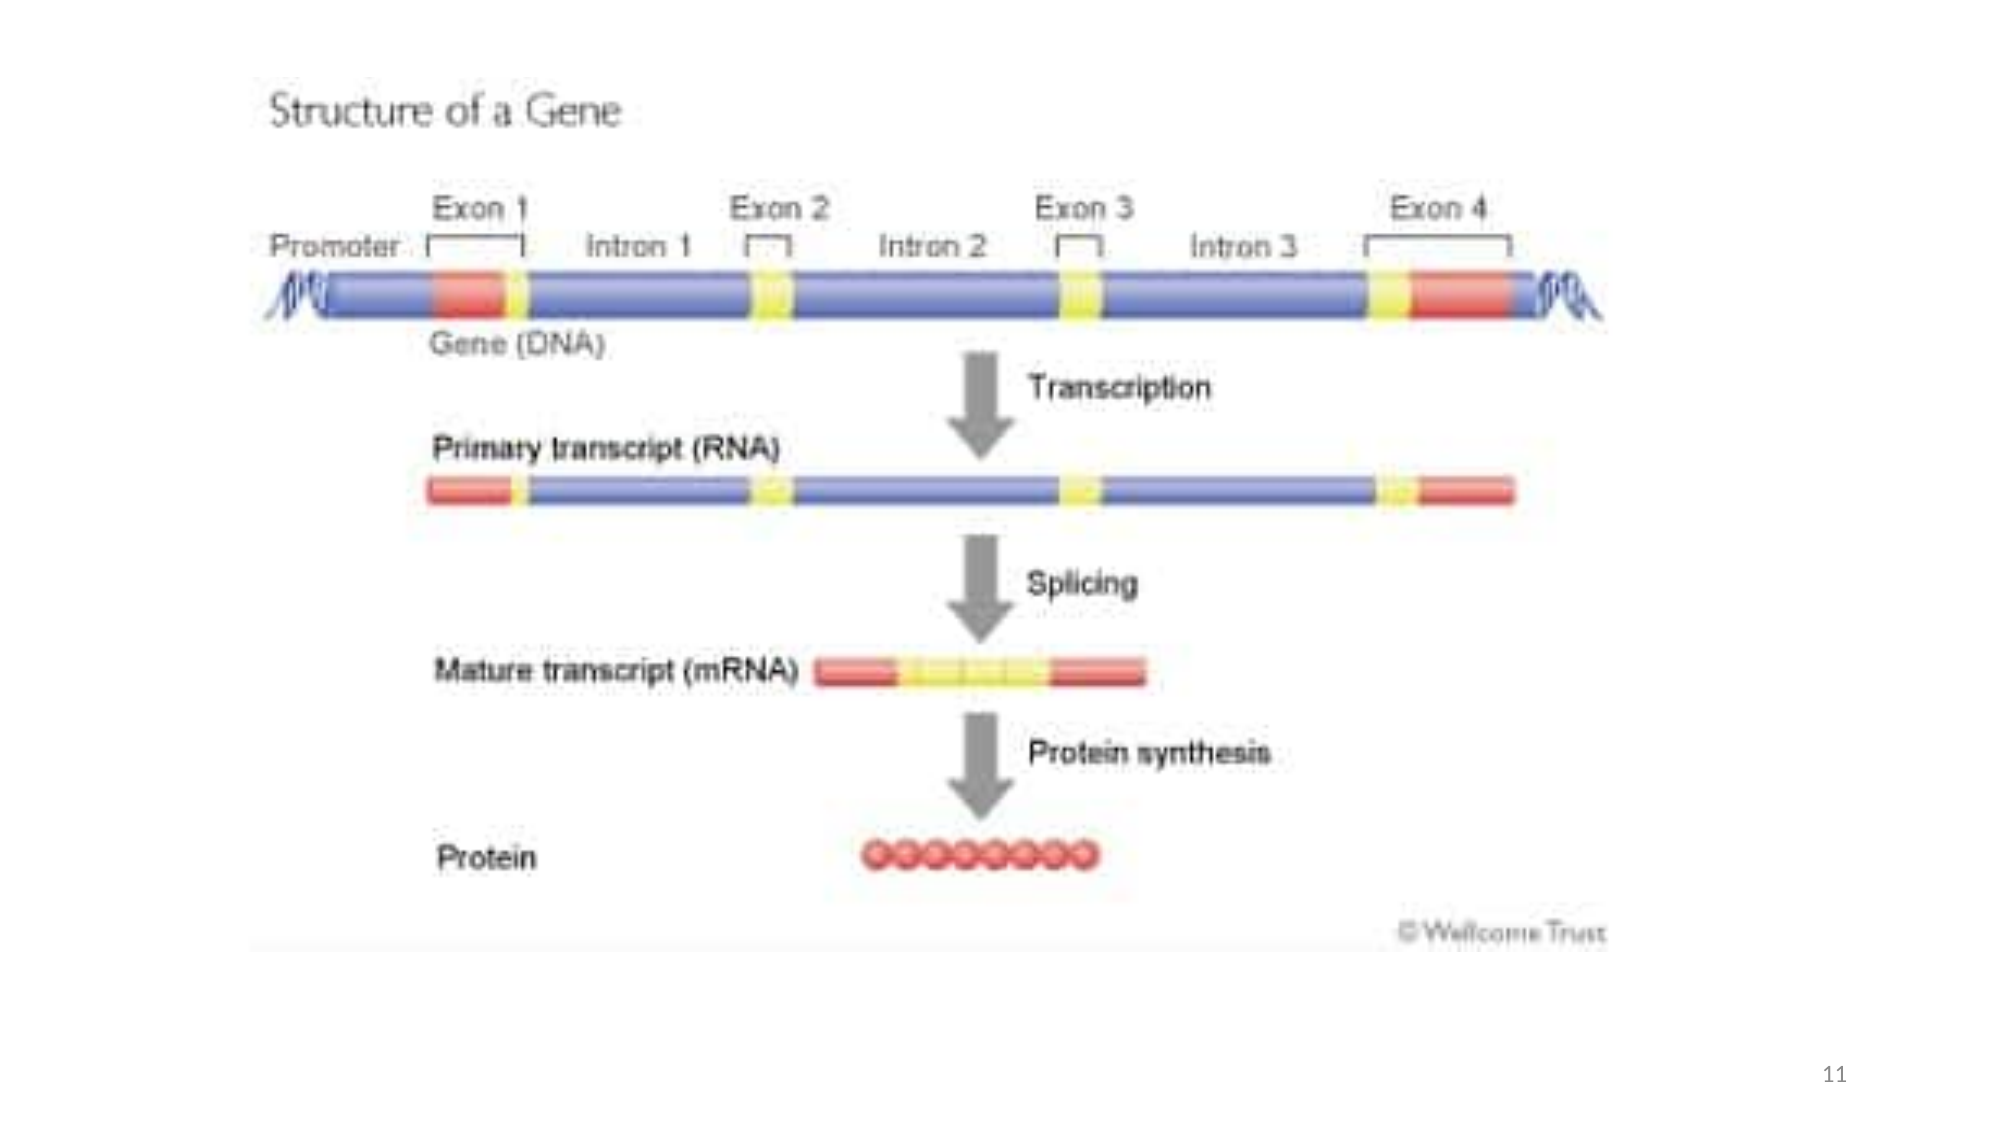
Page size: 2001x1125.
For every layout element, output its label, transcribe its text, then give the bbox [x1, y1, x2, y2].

slide_number 11 [1412, 1042, 1863, 1103]
picture [199, 77, 1661, 952]
